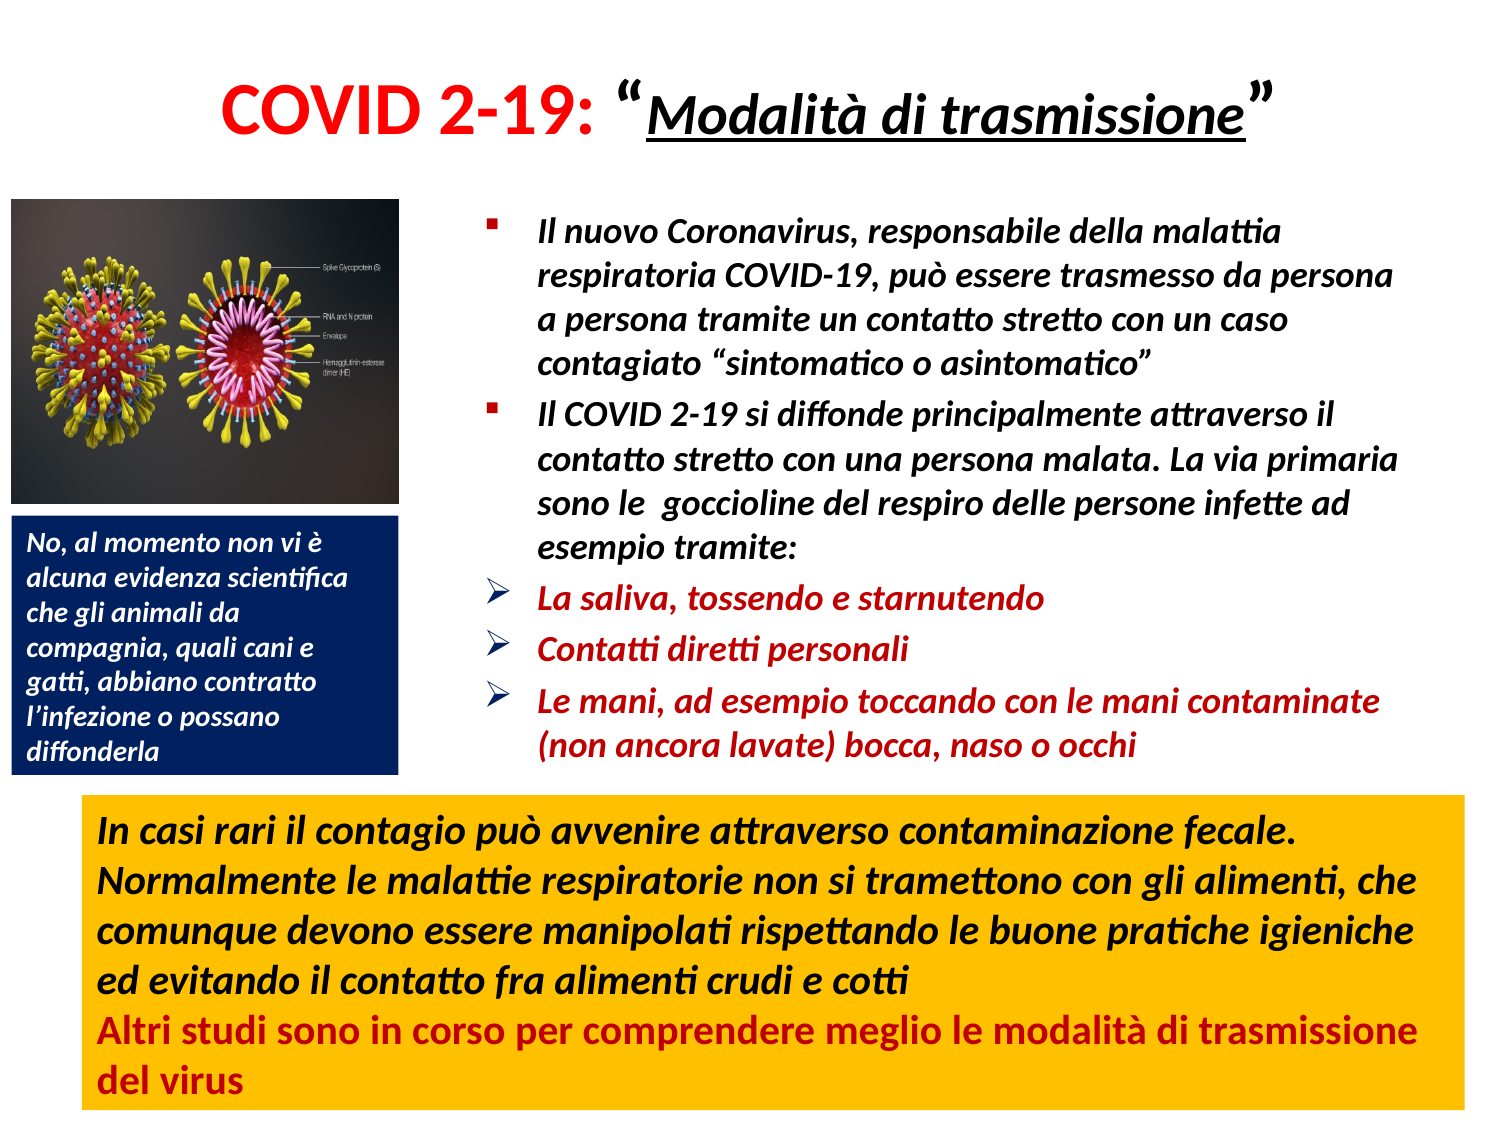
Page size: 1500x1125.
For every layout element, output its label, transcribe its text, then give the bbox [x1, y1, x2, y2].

list Il nuovo Coronavirus, responsabile della malattia respiratoria COVID-19, può essere trasmesso da persona a persona tramite un contatto stretto con un caso contagiato “sintomatico o asintomatico” Il COVID 2-19 si diffonde principalmente attraverso il contatto stretto con una persona malata. La via primaria sono le goccioline del respiro delle persone infette ad esempio tramite: La saliva, tossendo e starnutendo Contatti diretti personali Le mani, ad esempio toccando con le mani contaminate (non ancora lavate) bocca, naso o occhi [468, 199, 1425, 774]
text_box No, al momento non vi è alcuna evidenza scientifica che gli animali da compagnia, quali cani e gatti, abbiano contratto l’infezione o possano diffonderla [11, 515, 399, 775]
text_box In casi rari il contagio può avvenire attraverso contaminazione fecale. Normalmente le malattie respiratorie non si tramettono con gli alimenti, che comunque devono essere manipolati rispettando le buone pratiche igieniche ed evitando il contatto fra alimenti crudi e cotti Altri studi sono in corso per comprendere meglio le modalità di trasmissione del virus [81, 795, 1465, 1111]
picture [11, 198, 399, 505]
title COVID 2-19: “Modalità di trasmissione” [75, 45, 1425, 164]
